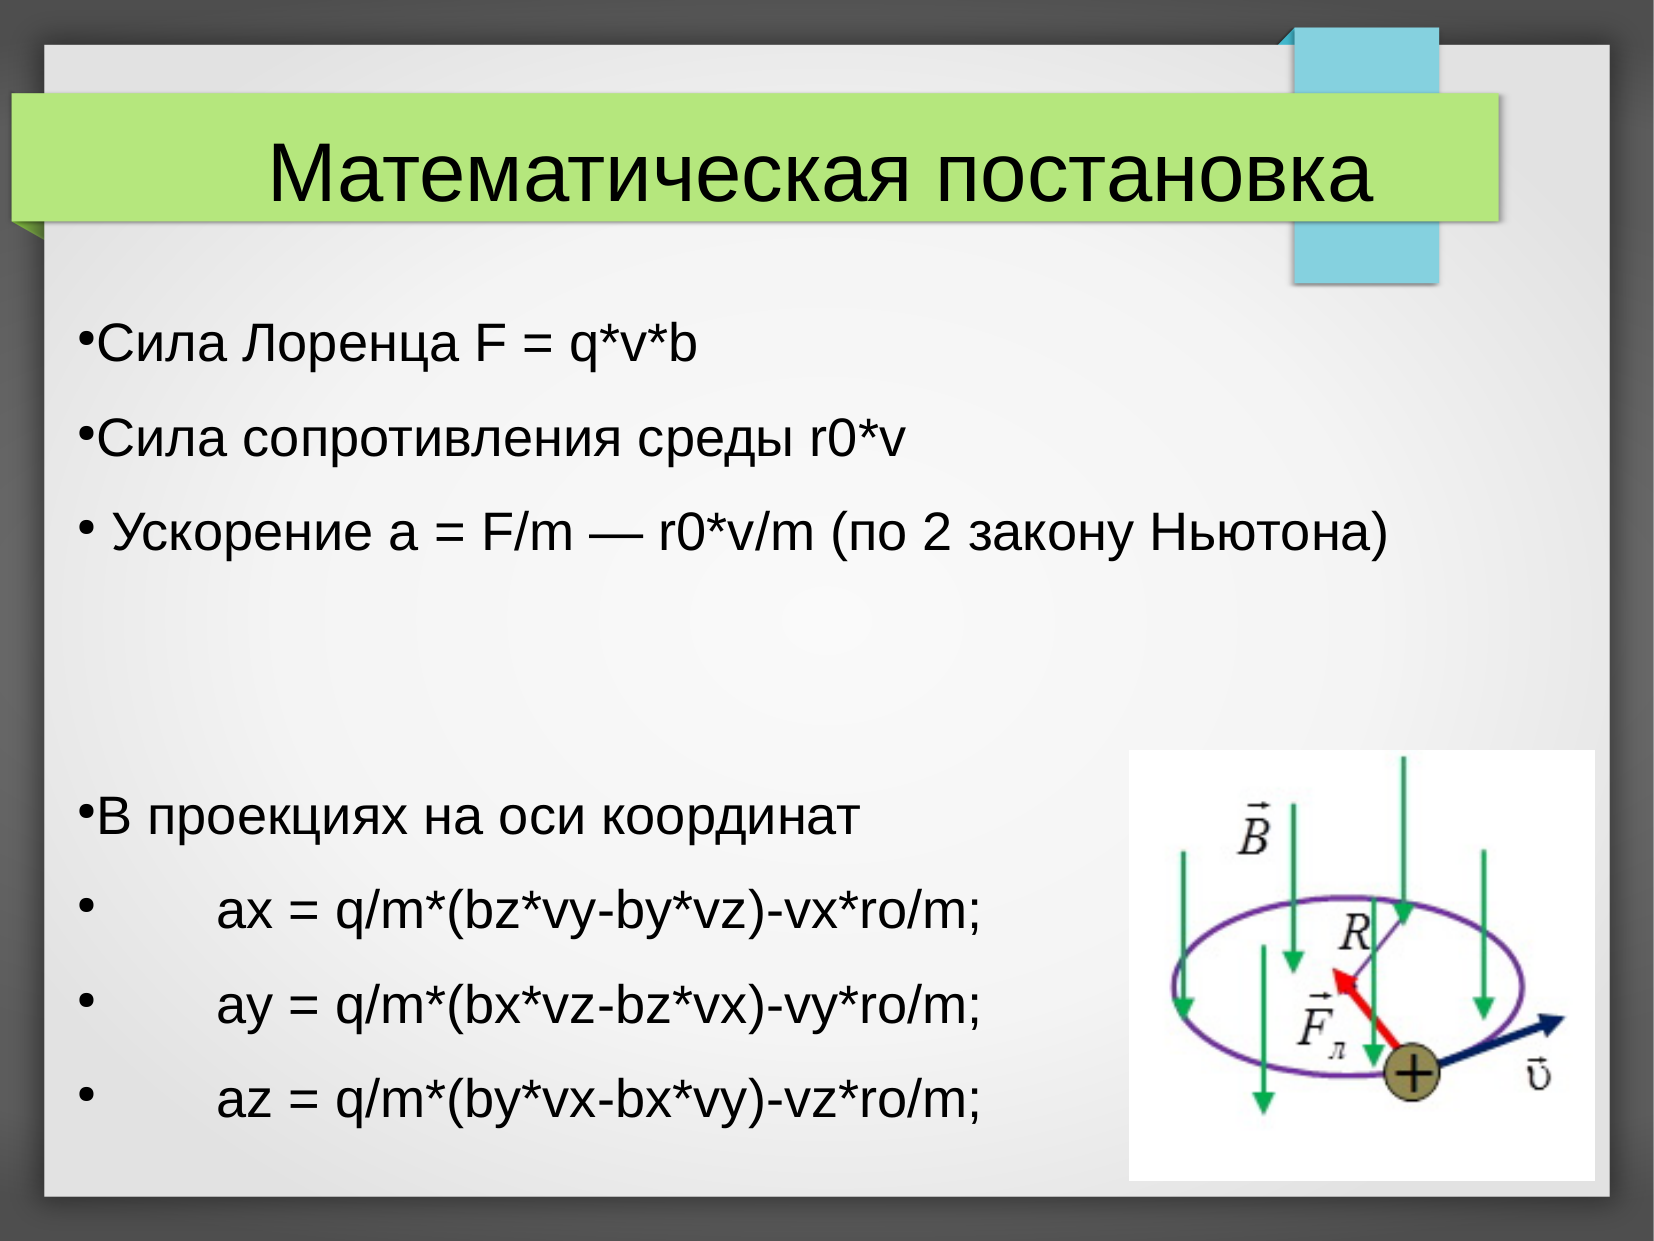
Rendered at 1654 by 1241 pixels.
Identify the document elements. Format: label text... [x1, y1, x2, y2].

list Математическая постановка Сила Лоренца F = q*v*b Сила сопротивления среды r0*v Ускорение a = F/m — r0*v/m (по 2 закону Ньютона) В проекциях на оси координат ax = q/m*(bz*vy-by*vz)-vx*ro/m; ay = q/m*(bx*vz-bz*vx)-vy*ro/m; az = q/m*(by*vx-bx*vy)-vz*ro/m; [76, 118, 1565, 1152]
picture [0, 0, 1654, 1241]
